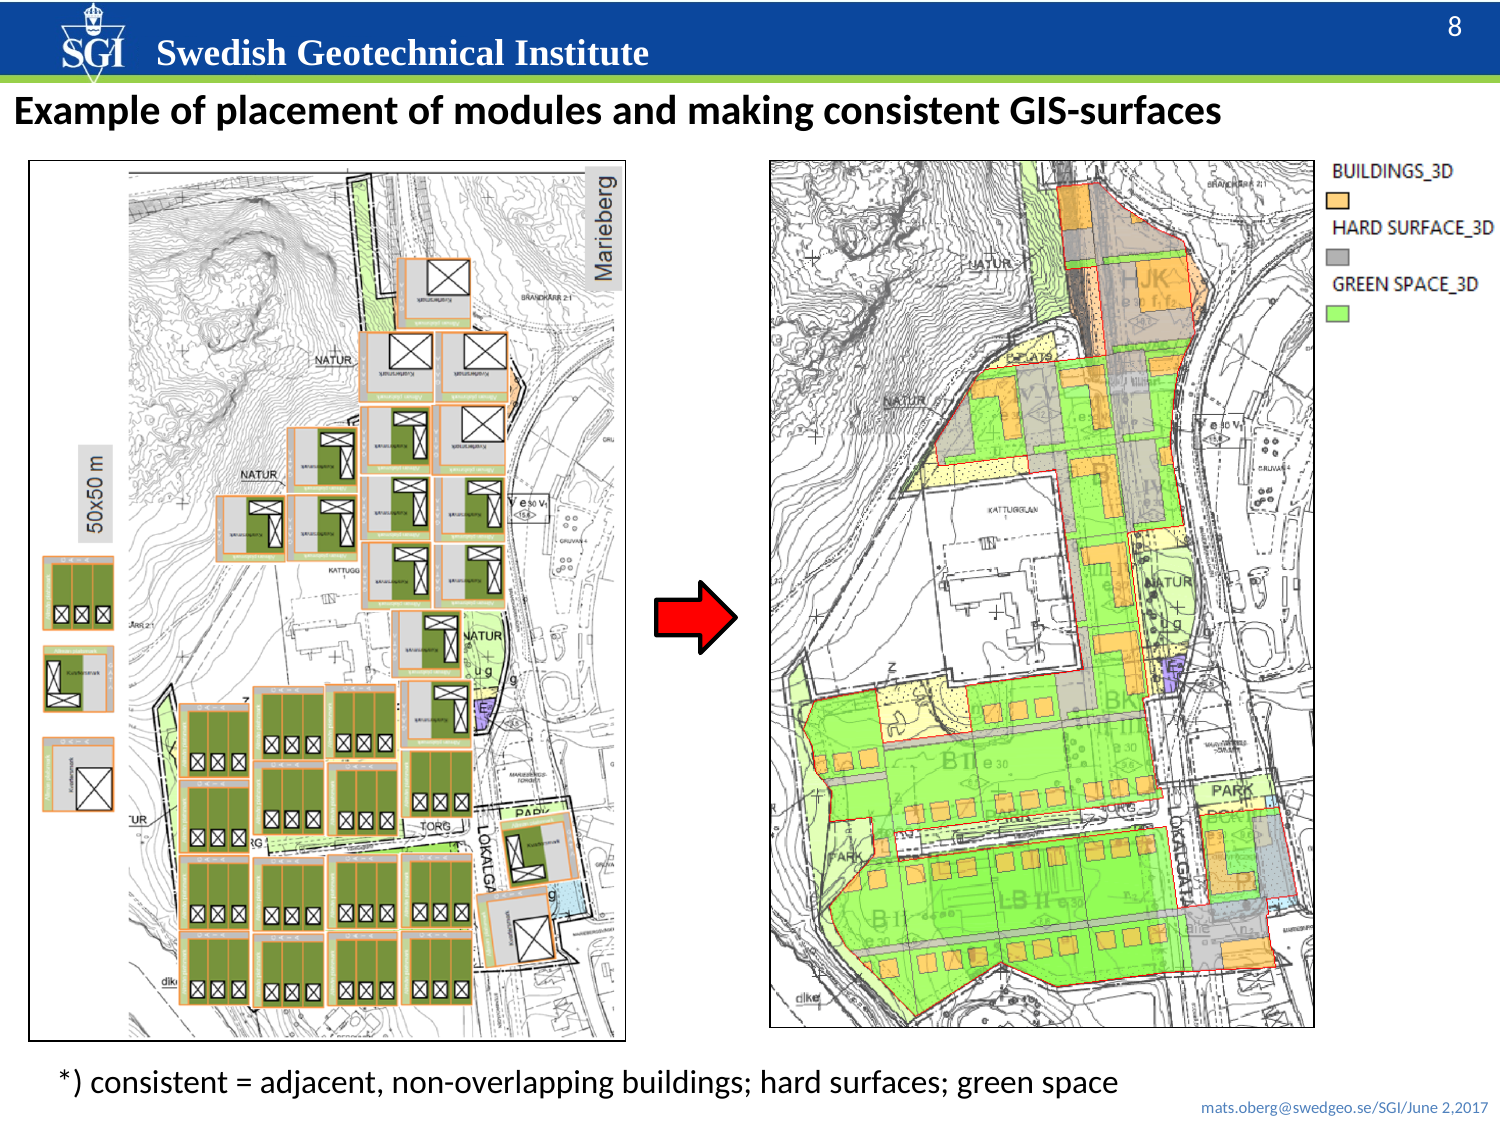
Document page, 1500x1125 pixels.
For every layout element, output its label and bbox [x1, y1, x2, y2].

picture [0, 0, 1500, 75]
text_box [0, 75, 1500, 1109]
